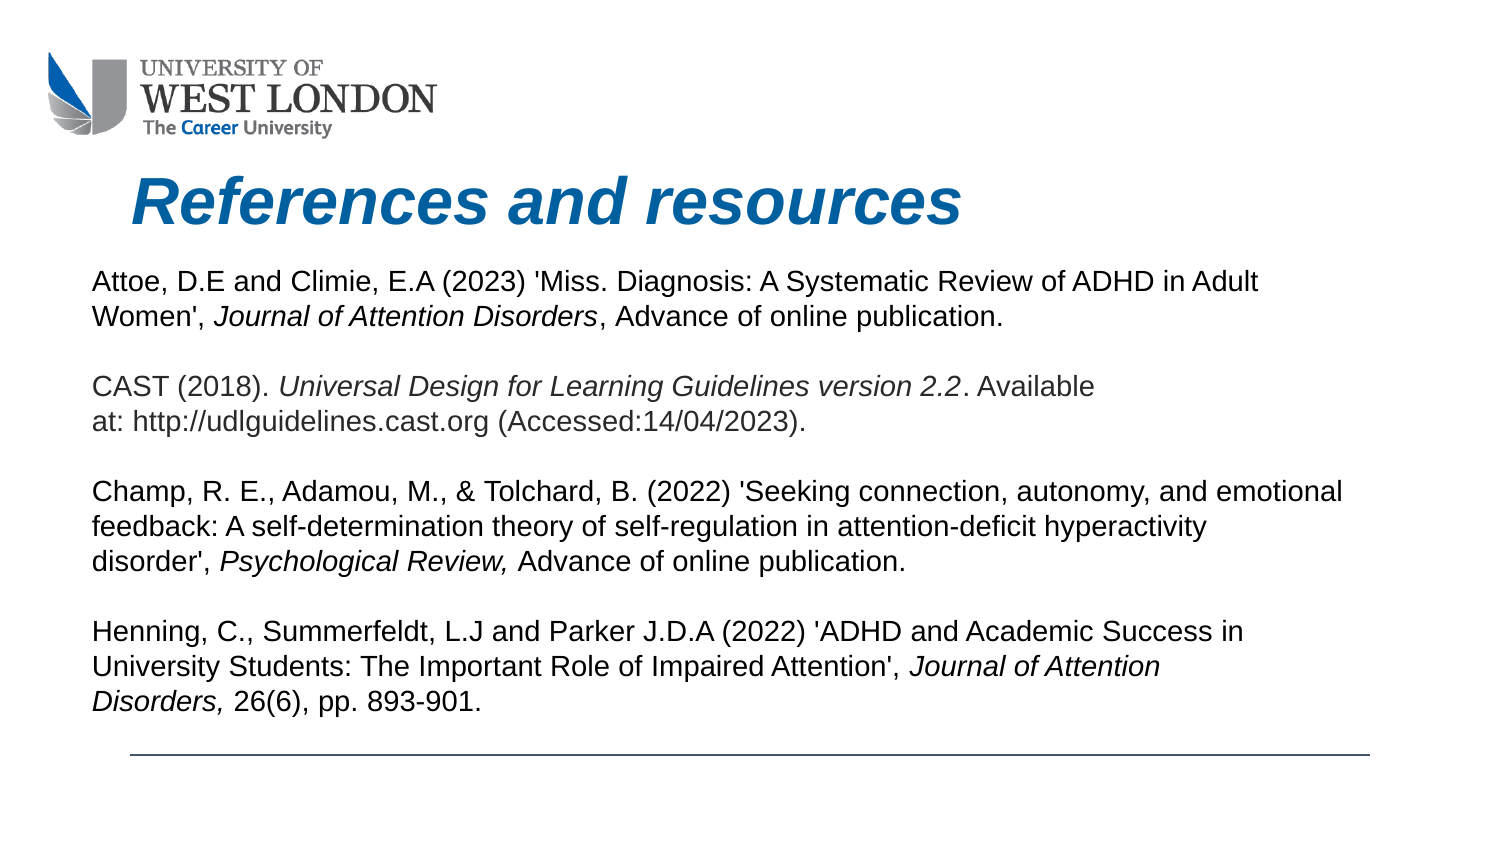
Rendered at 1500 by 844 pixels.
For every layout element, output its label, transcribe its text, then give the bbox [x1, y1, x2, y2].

picture [0, 0, 493, 190]
list References and resources [116, 159, 1384, 255]
text_box Attoe, D.E and Climie, E.A (2023) 'Miss. Diagnosis: A Systematic Review of ADHD in Adult Women', Journal of Attention Disorders, Advance of online publication. CAST (2018). Universal Design for Learning Guidelines version 2.2. Available at: http://udlguidelines.cast.org (Accessed:14/04/2023). Champ, R. E., Adamou, M., & Tolchard, B. (2022) 'Seeking connection, autonomy, and emotional feedback: A self-determination theory of self-regulation in attention-deficit hyperactivity disorder', Psychological Review, Advance of online publication. Henning, C., Summerfeldt, L.J and Parker J.D.A (2022) 'ADHD and Academic Success in University Students: The Important Role of Impaired Attention', Journal of Attention Disorders, 26(6), pp. 893-901. [77, 255, 1384, 800]
